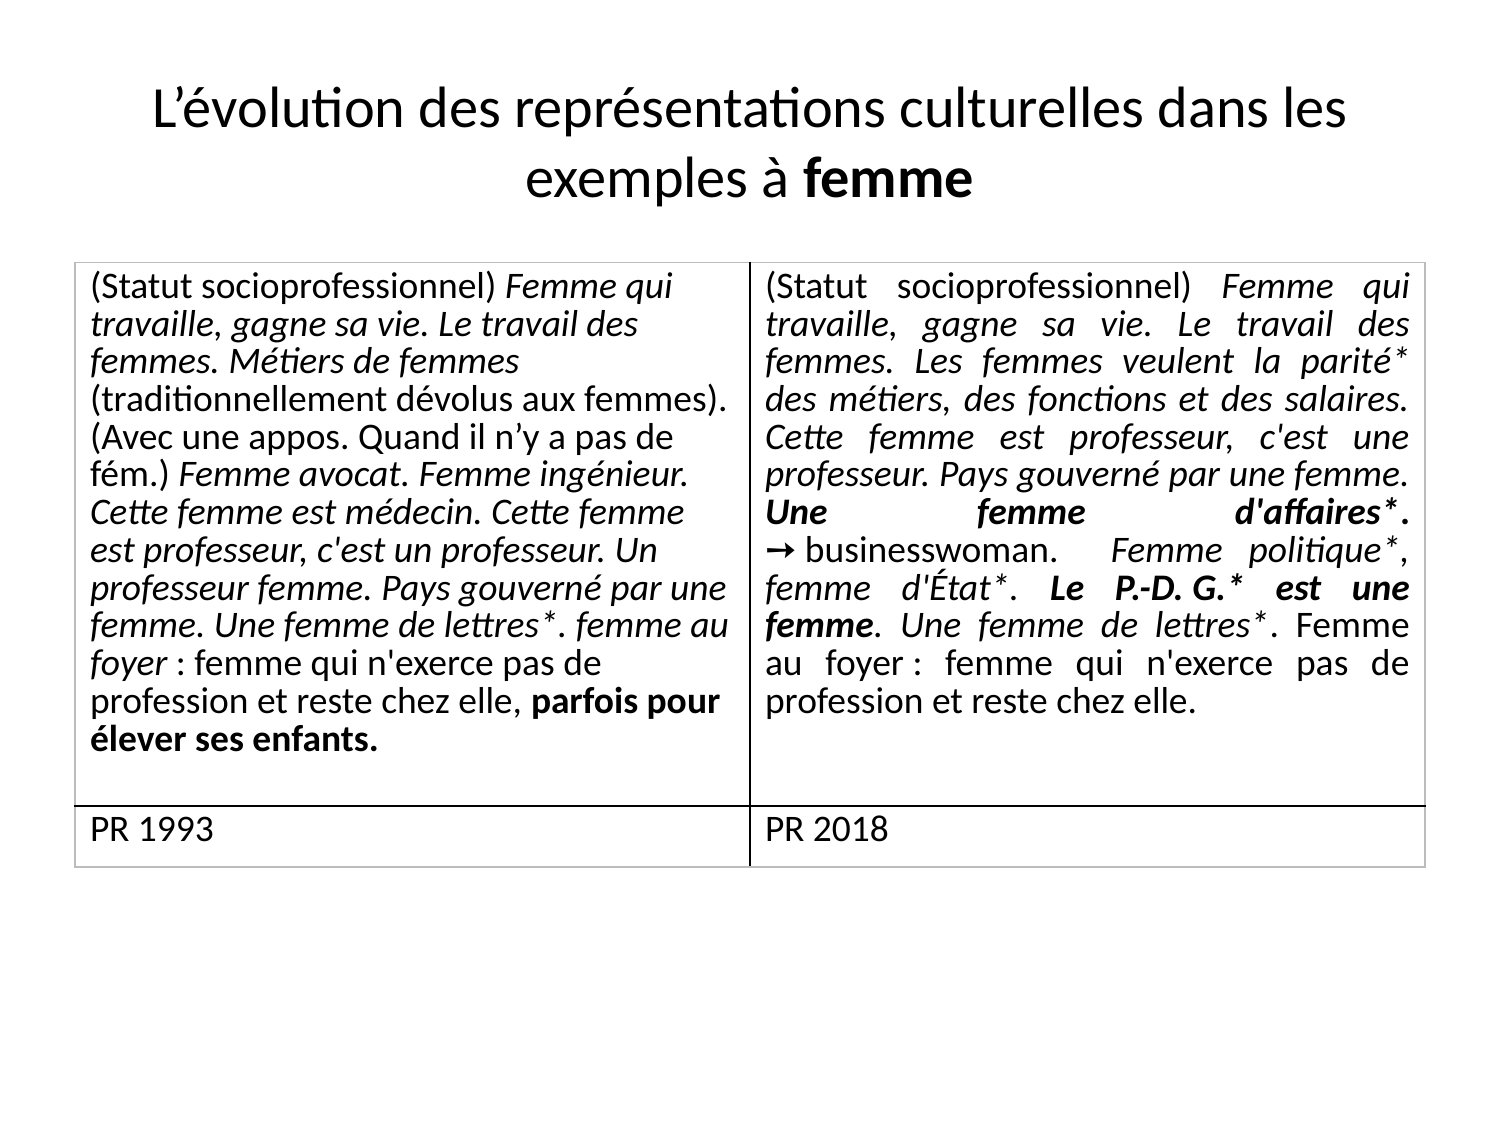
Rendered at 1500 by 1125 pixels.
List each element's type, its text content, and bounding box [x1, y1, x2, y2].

table_header (Statut socioprofessionnel) Femme qui travaille, gagne sa vie. Le travail des femmes. Les femmes veulent la parité* des métiers, des fonctions et des salaires. Cette femme est professeur, c'est une professeur. Pays gouverné par une femme. Une femme d'affaires*. ➙ businesswoman. Femme politique*, femme d'État*. Le P.-D. G.* est une femme. Une femme de lettres*. Femme au foyer : femme qui n'exerce pas de profession et reste chez elle. [751, 263, 1424, 805]
table_cell PR 1993 [76, 807, 749, 866]
title L’évolution des représentations culturelles dans les exemples à femme [75, 45, 1425, 233]
table_cell PR 2018 [751, 807, 1424, 866]
table_header (Statut socioprofessionnel) Femme qui travaille, gagne sa vie. Le travail des femmes. Métiers de femmes (traditionnellement dévolus aux femmes). (Avec une appos. Quand il n’y a pas de fém.) Femme avocat. Femme ingénieur. Cette femme est médecin. Cette femme est professeur, c'est un professeur. Un professeur femme. Pays gouverné par une femme. Une femme de lettres*. femme au foyer : femme qui n'exerce pas de profession et reste chez elle, parfois pour élever ses enfants. [76, 263, 749, 805]
